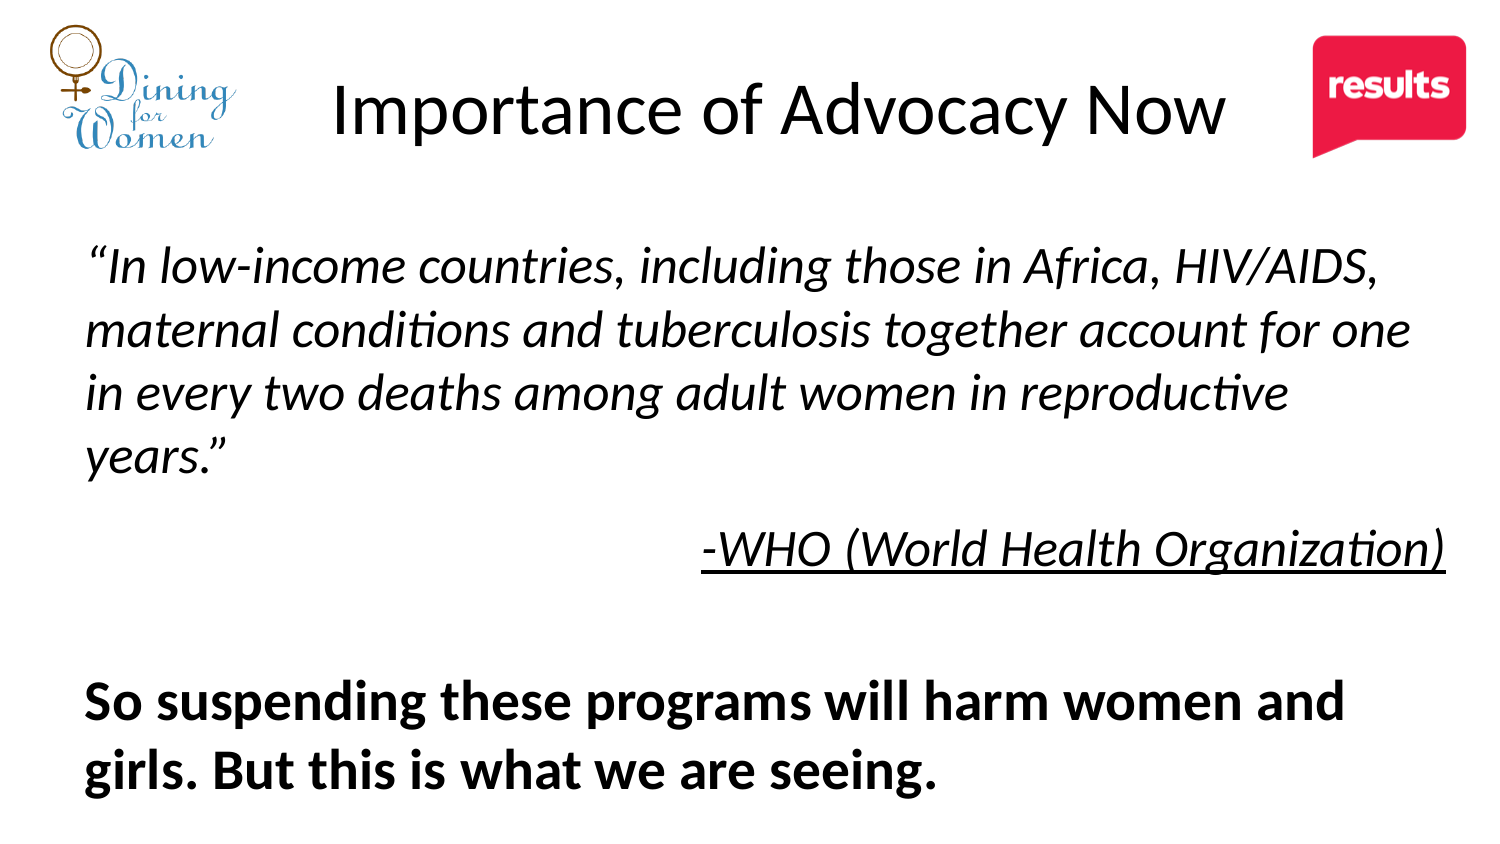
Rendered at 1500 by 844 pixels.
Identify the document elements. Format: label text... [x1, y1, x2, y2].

list “In low-income countries, including those in Africa, HIV/AIDS, maternal conditions and tuberculosis together account for one in every two deaths among adult women in reproductive years.” -WHO (World Health Organization) So suspending these programs will harm women and girls. But this is what we are seeing. [69, 223, 1462, 815]
title Importance of Advocacy Now [281, 33, 1278, 175]
picture [1289, 13, 1490, 175]
picture [30, 0, 249, 175]
